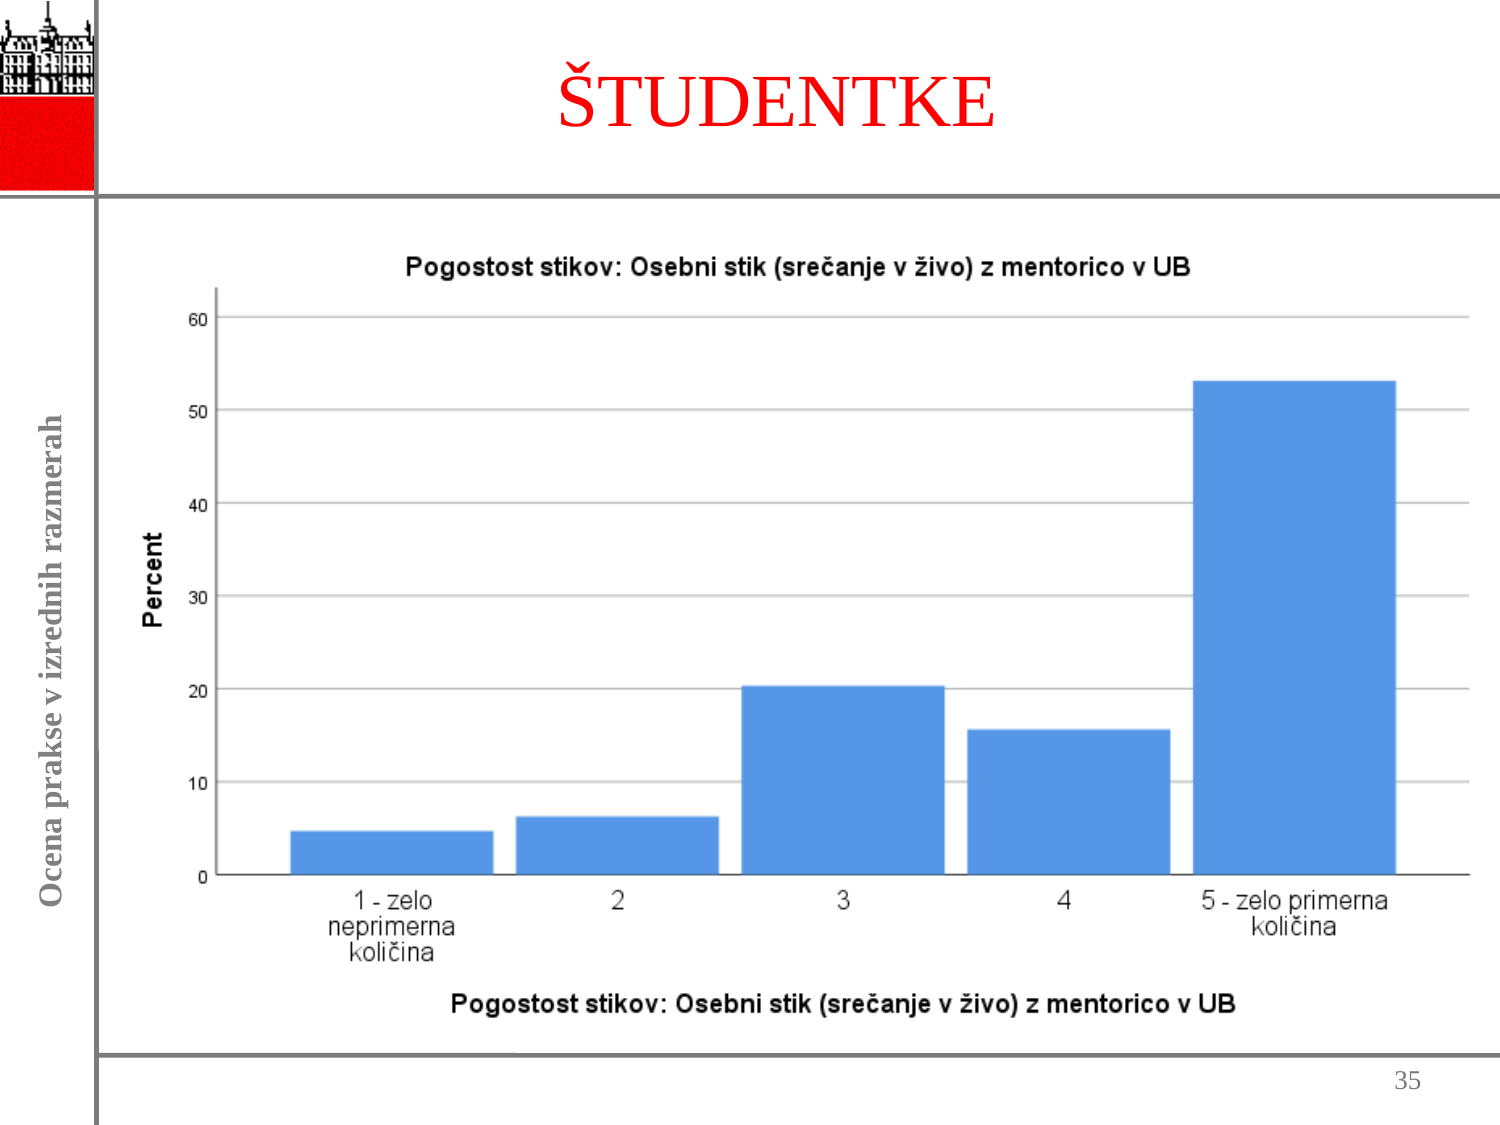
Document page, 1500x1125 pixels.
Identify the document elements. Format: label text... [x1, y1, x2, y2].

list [111, 231, 1485, 1039]
title ŠTUDENTKE [128, 15, 1426, 178]
picture [0, 1, 94, 195]
slide_number 35 [1103, 1055, 1436, 1125]
